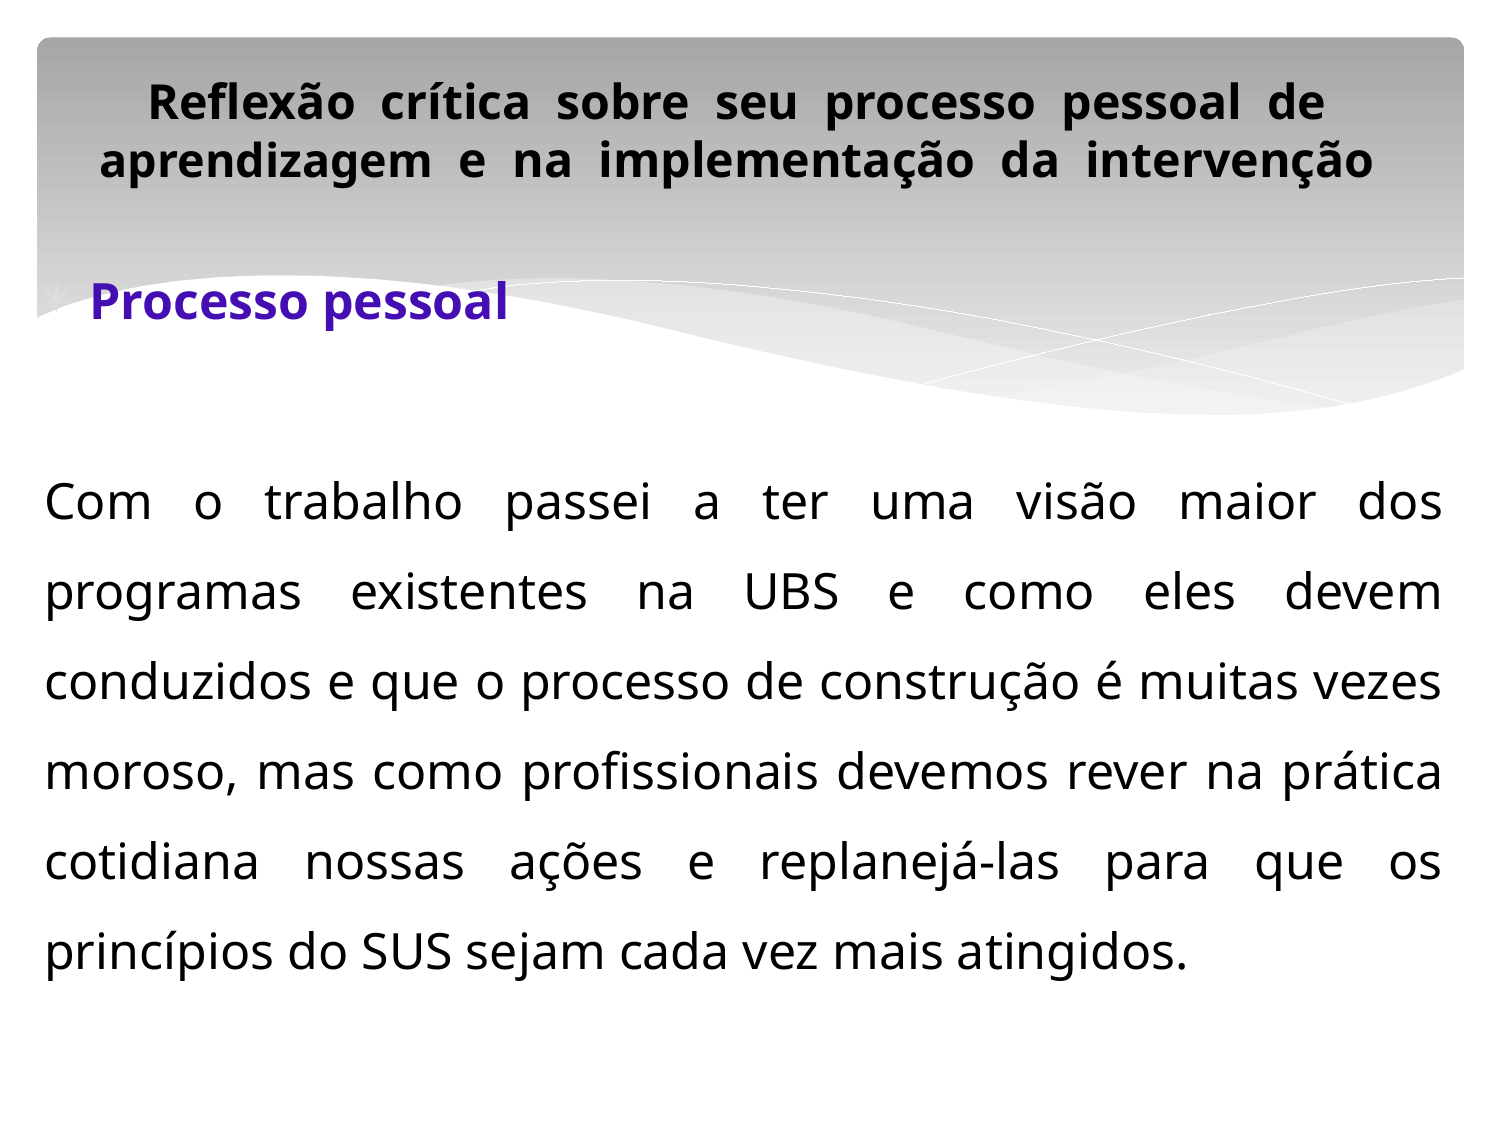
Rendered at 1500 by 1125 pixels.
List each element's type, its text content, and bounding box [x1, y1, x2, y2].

list Processo pessoal Com o trabalho passei a ter uma visão maior dos programas existentes na UBS e como eles devem conduzidos e que o processo de construção é muitas vezes moroso, mas como profissionais devemos rever na prática cotidiana nossas ações e replanejá-las para que os princípios do SUS sejam cada vez mais atingidos. [29, 231, 1459, 1005]
title Reflexão crítica sobre seu processo pessoal de aprendizagem e na implementação da intervenção [75, 55, 1425, 261]
